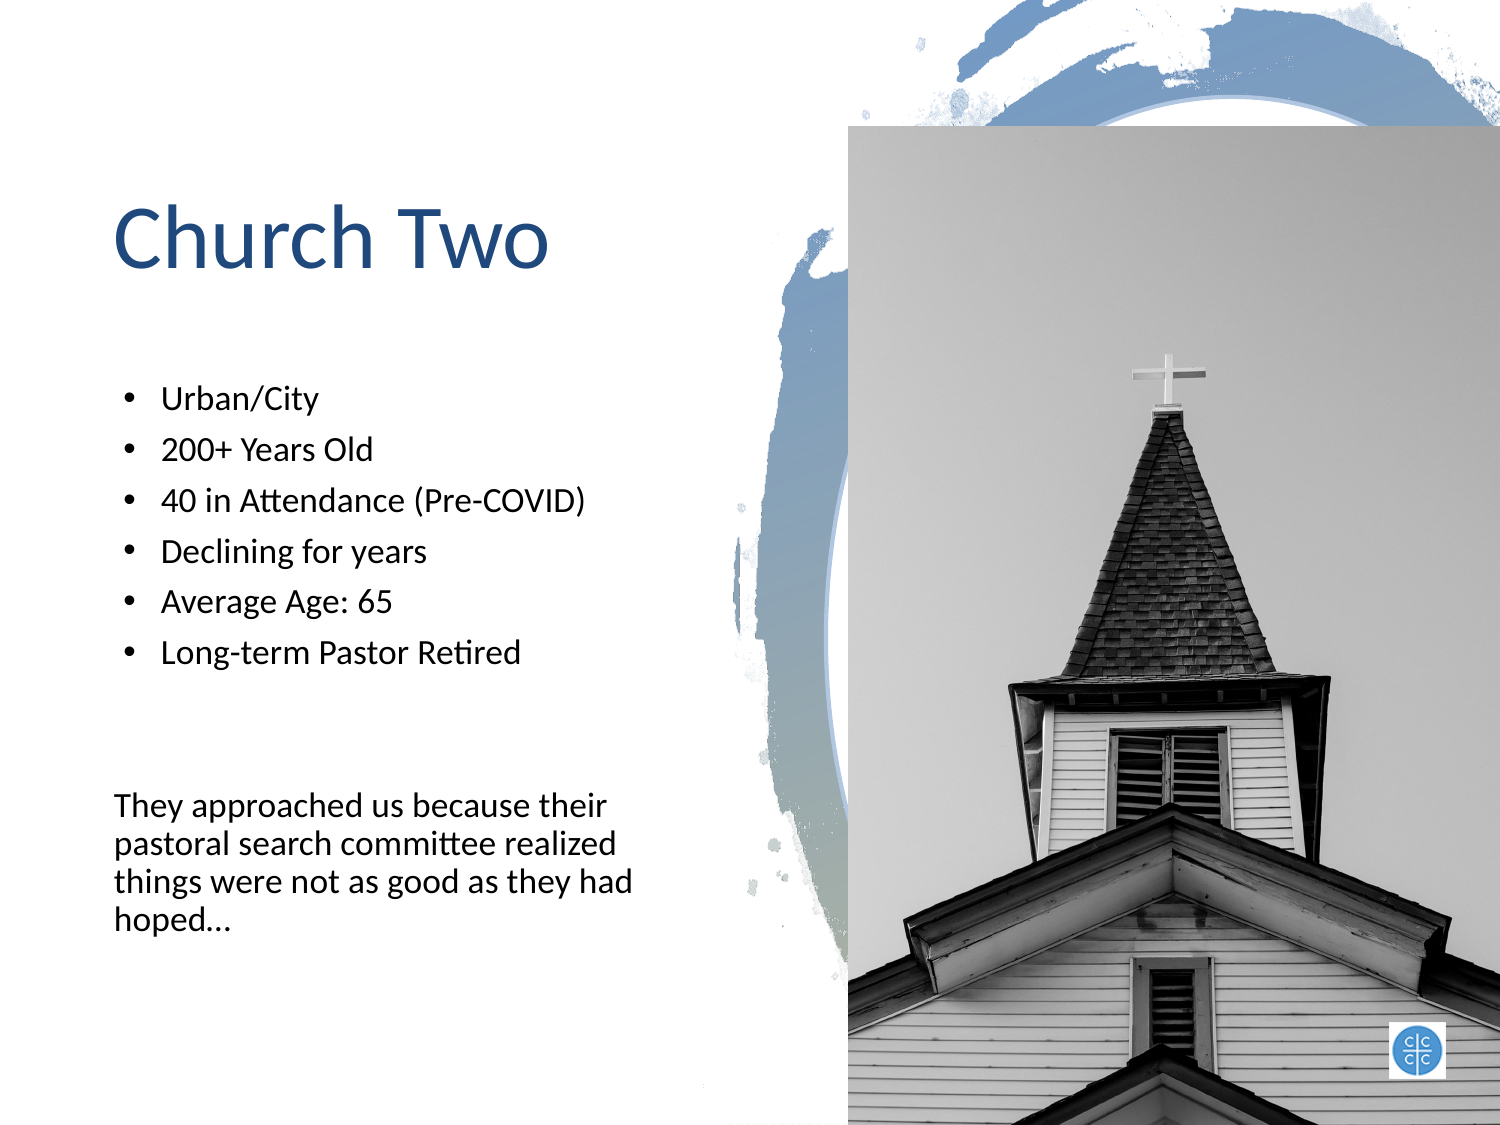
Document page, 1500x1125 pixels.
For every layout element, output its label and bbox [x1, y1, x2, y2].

list [847, 126, 1500, 1125]
picture [1389, 1021, 1447, 1079]
picture [0, 0, 1500, 1125]
